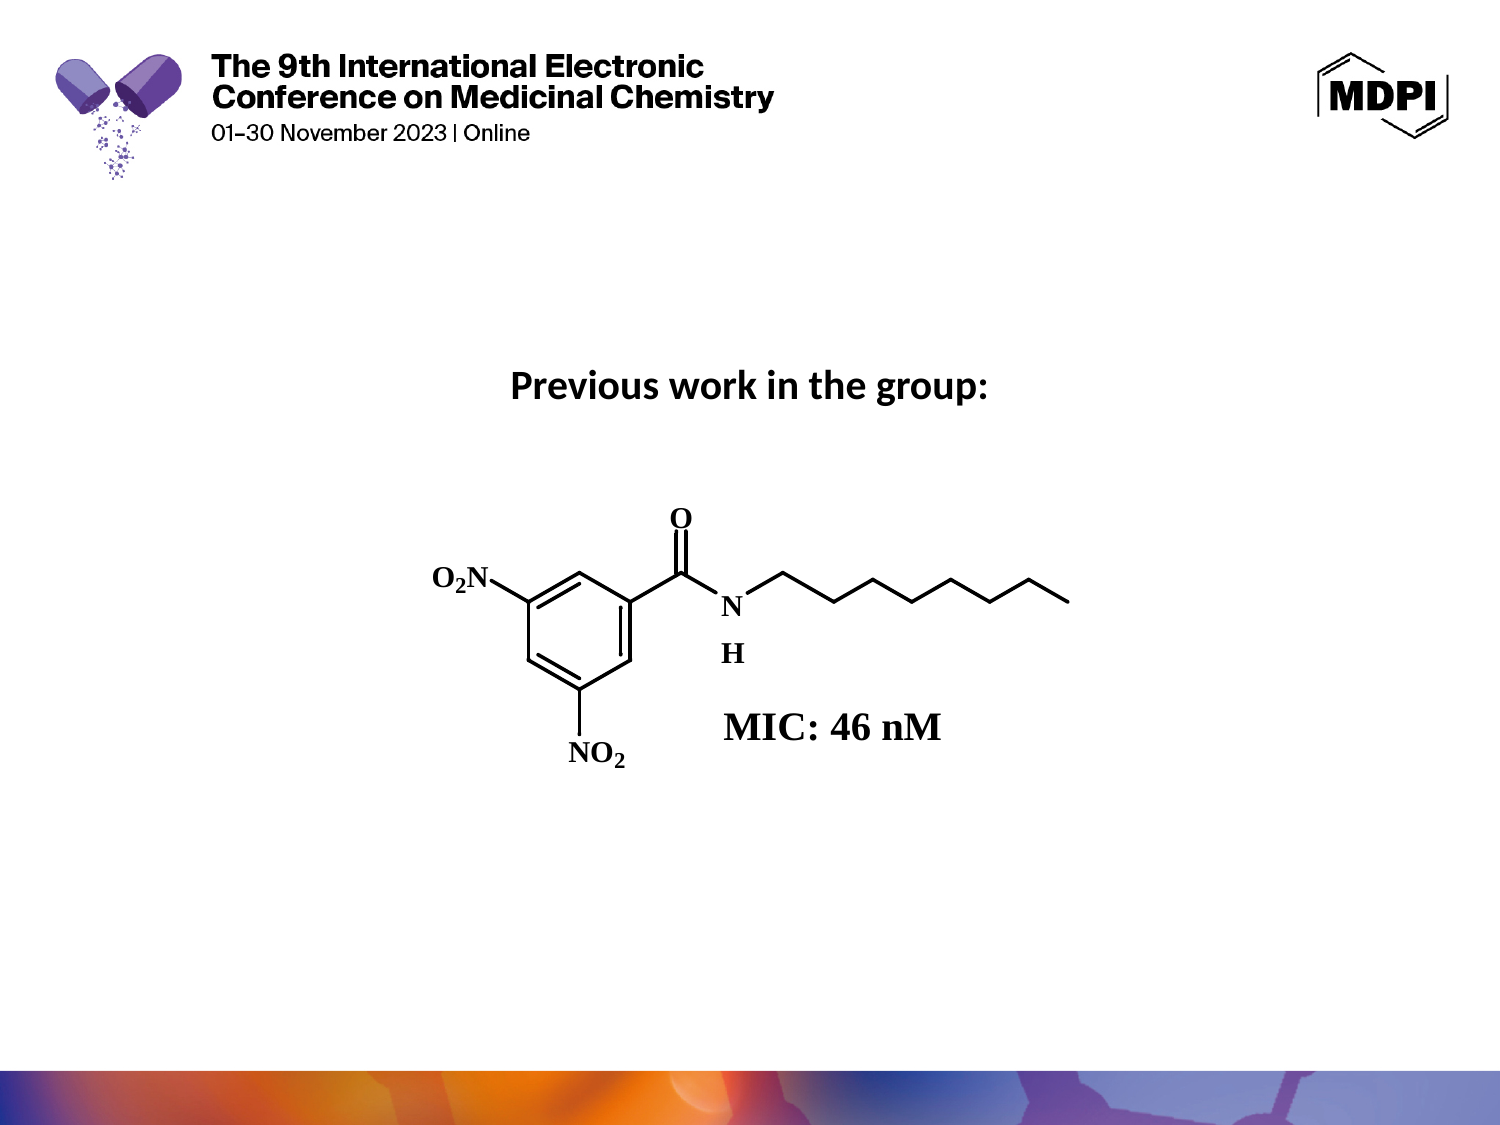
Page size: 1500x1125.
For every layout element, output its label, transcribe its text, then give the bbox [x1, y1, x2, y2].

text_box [424, 487, 1075, 783]
text_box Previous work in the group: [315, 350, 1185, 415]
picture [0, 0, 1500, 1125]
